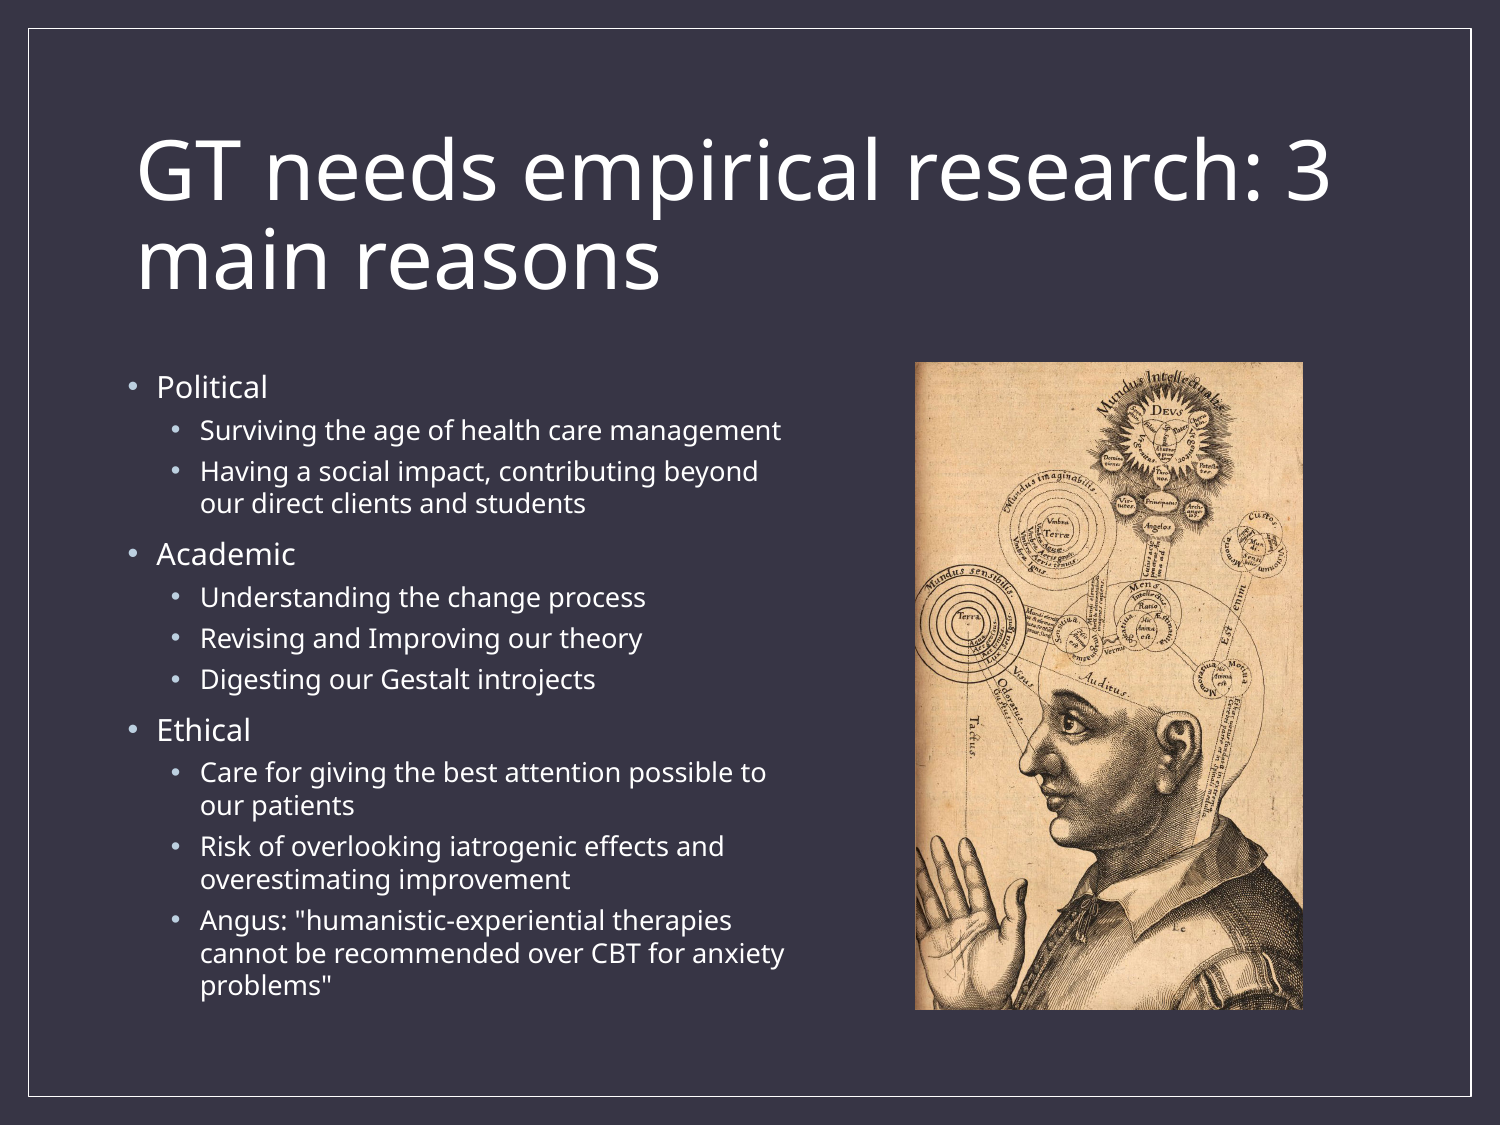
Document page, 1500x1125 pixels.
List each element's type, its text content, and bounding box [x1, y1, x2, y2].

title GT needs empirical research: 3 main reasons [120, 105, 1380, 331]
picture [915, 362, 1303, 1010]
list Political Surviving the age of health care management Having a social impact, contributing beyond our direct clients and students Academic Understanding the change process Revising and Improving our theory Digesting our Gestalt introjects Ethical Care for giving the best attention possible to our patients Risk of overlooking iatrogenic effects and overestimating improvement Angus: "humanistic-experiential therapies cannot be recommended over CBT for anxiety problems" [112, 360, 813, 1013]
